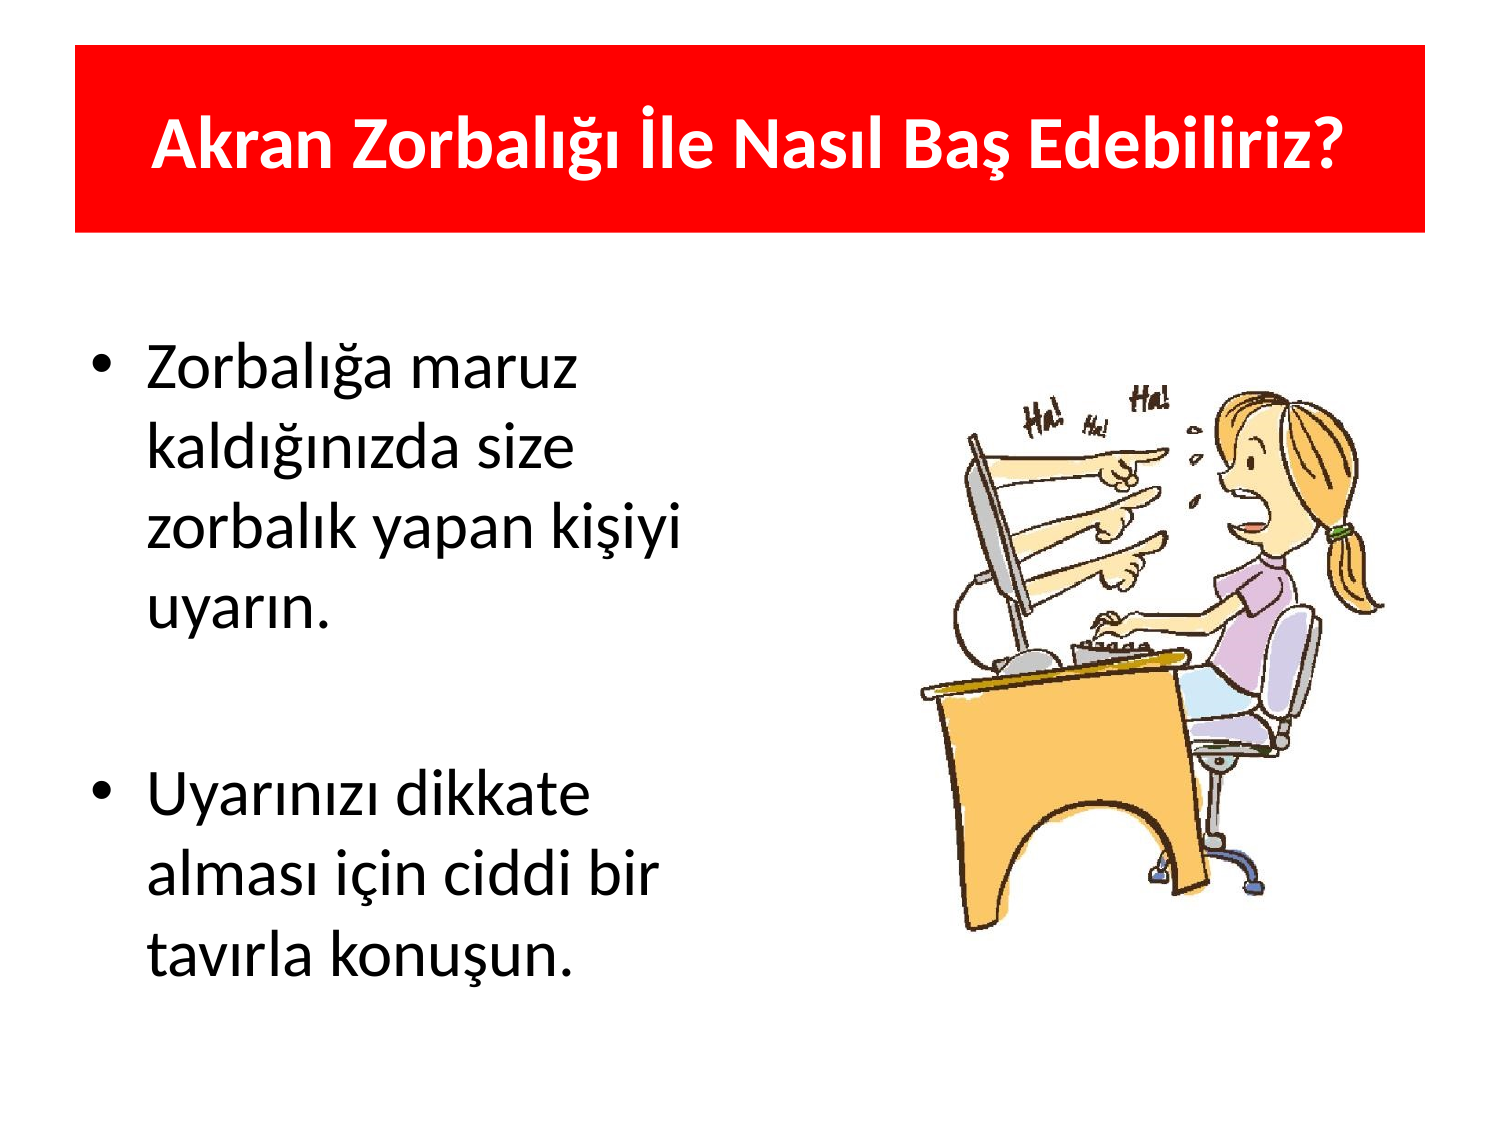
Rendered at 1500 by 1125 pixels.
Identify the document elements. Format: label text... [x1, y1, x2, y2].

picture [891, 385, 1387, 941]
title Akran Zorbalığı İle Nasıl Baş Edebiliriz? [75, 45, 1425, 233]
list Zorbalığa maruz kaldığınızda size zorbalık yapan kişiyi uyarın. Uyarınızı dikkate alması için ciddi bir tavırla konuşun. [75, 314, 739, 1005]
